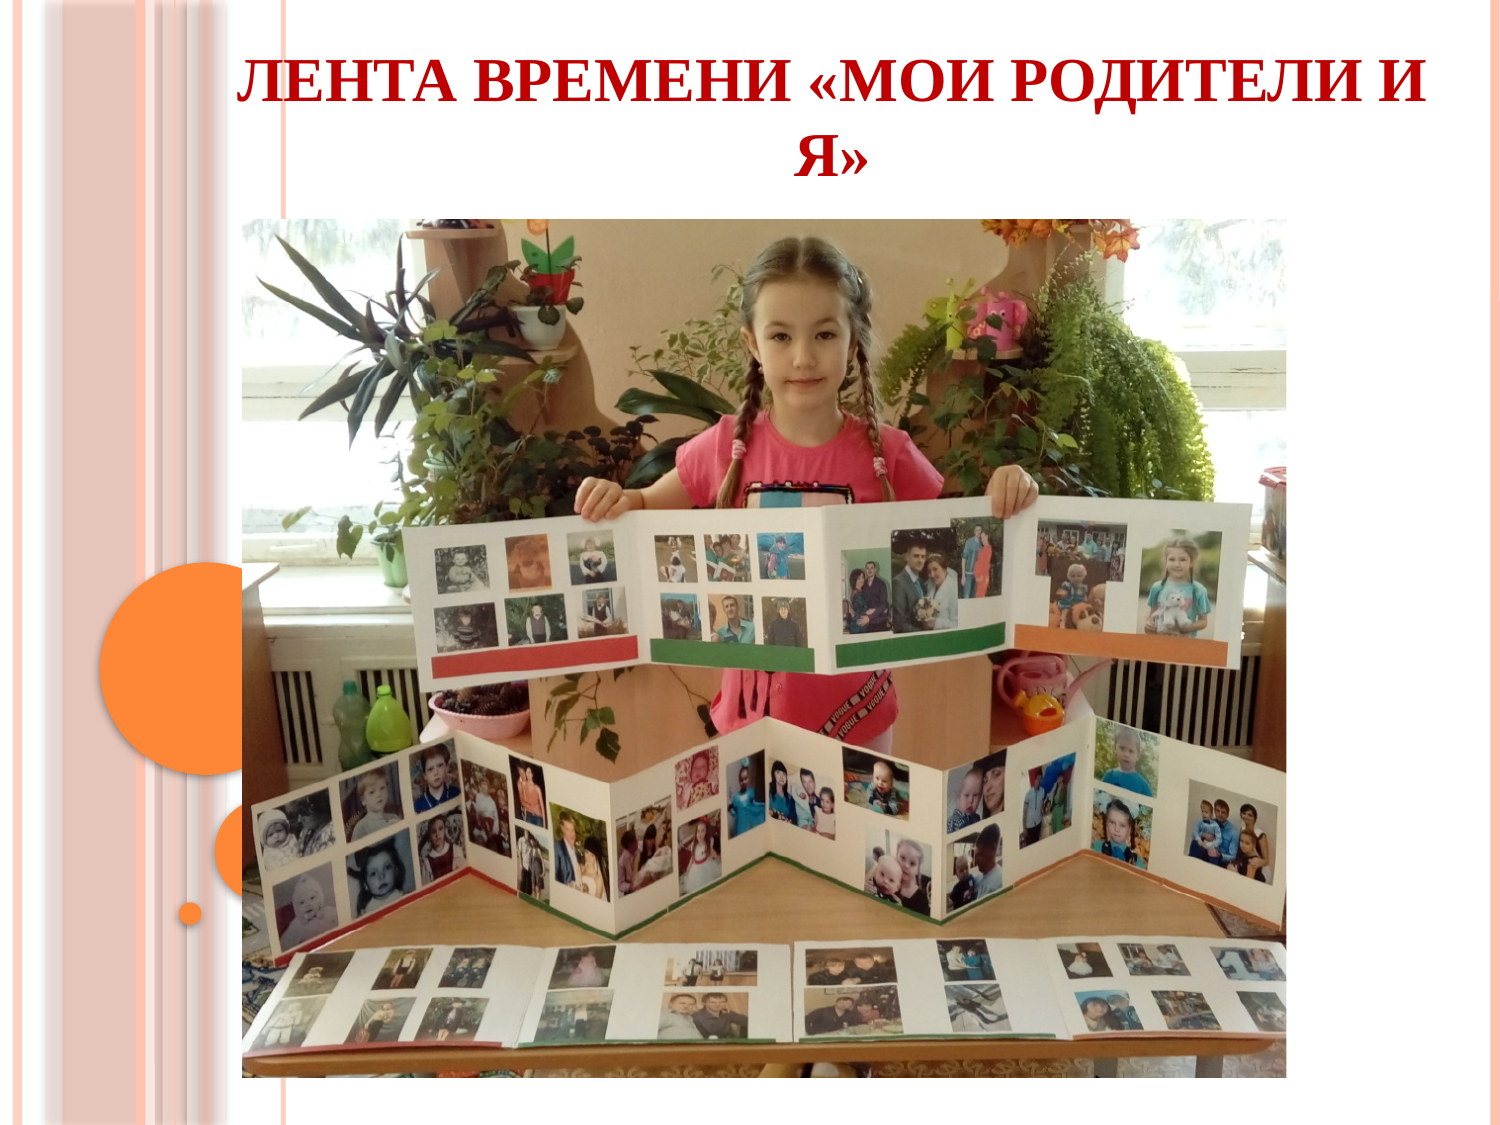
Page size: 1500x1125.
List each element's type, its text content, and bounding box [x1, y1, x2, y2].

picture [241, 219, 1287, 1079]
title Лента времени «Мои родители и я» [206, 54, 1459, 197]
